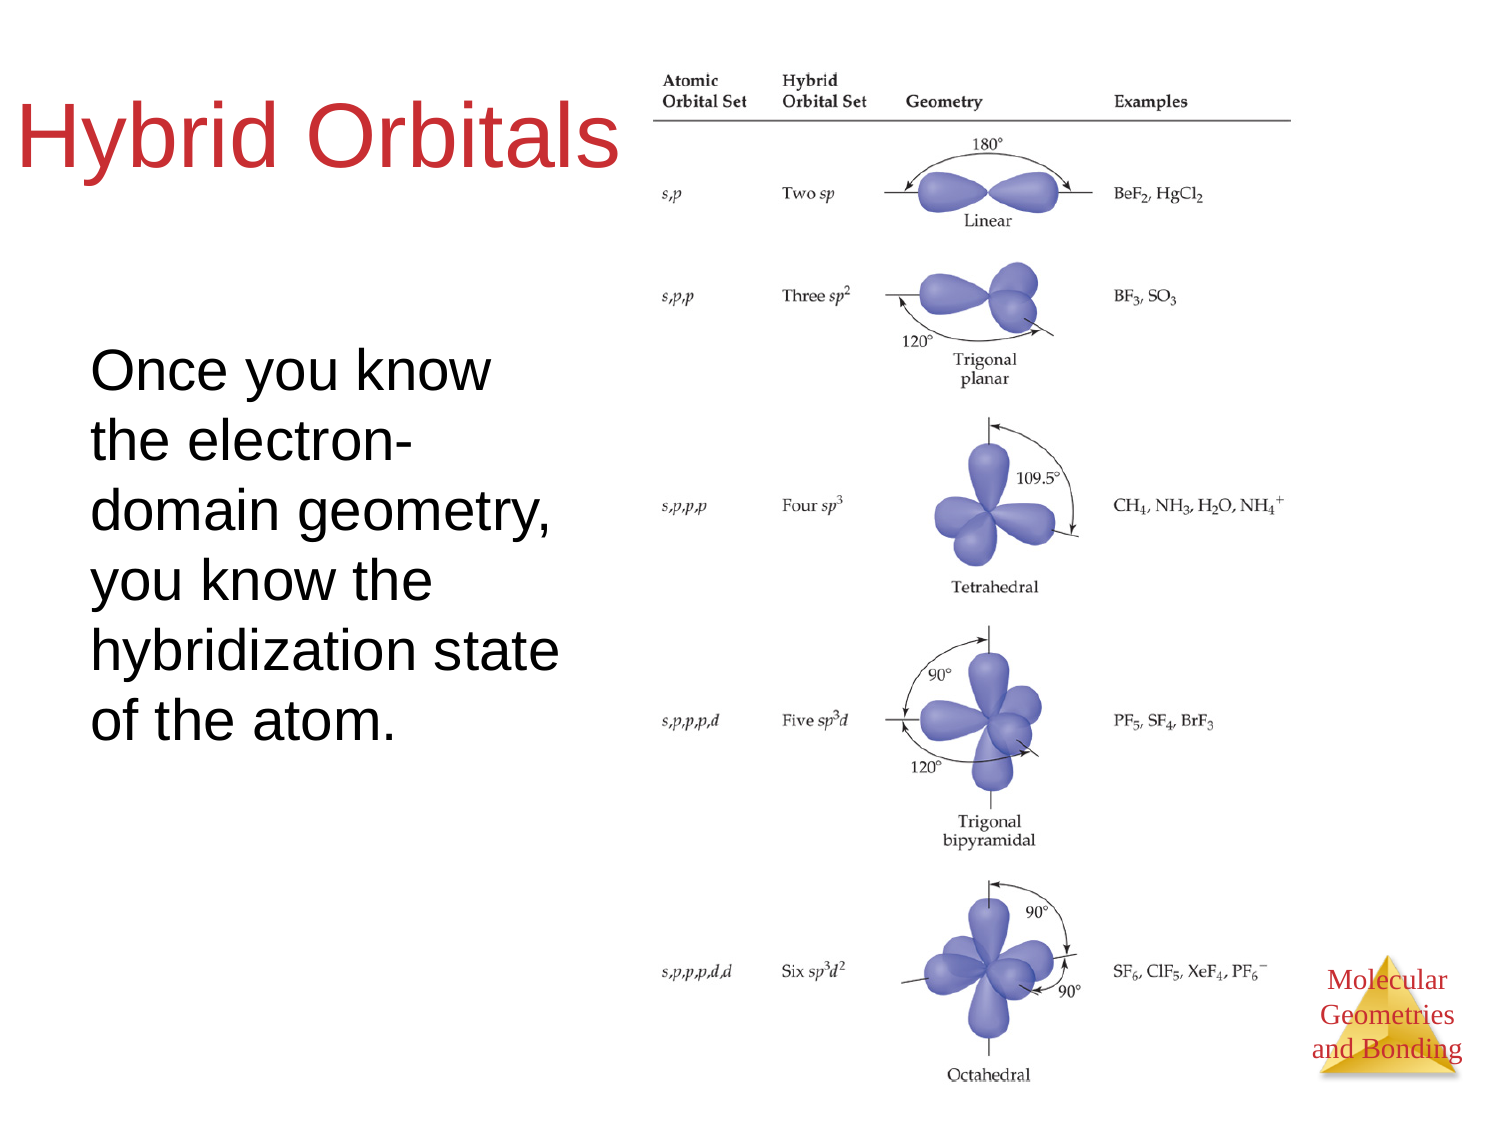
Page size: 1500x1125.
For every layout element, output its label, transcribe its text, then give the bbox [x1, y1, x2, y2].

picture [1275, 899, 1500, 1125]
title Hybrid Orbitals [0, 37, 638, 226]
list Once you know the electron-domain geometry, you know the hybridization state of the atom. [74, 324, 601, 1001]
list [643, 62, 1301, 1088]
